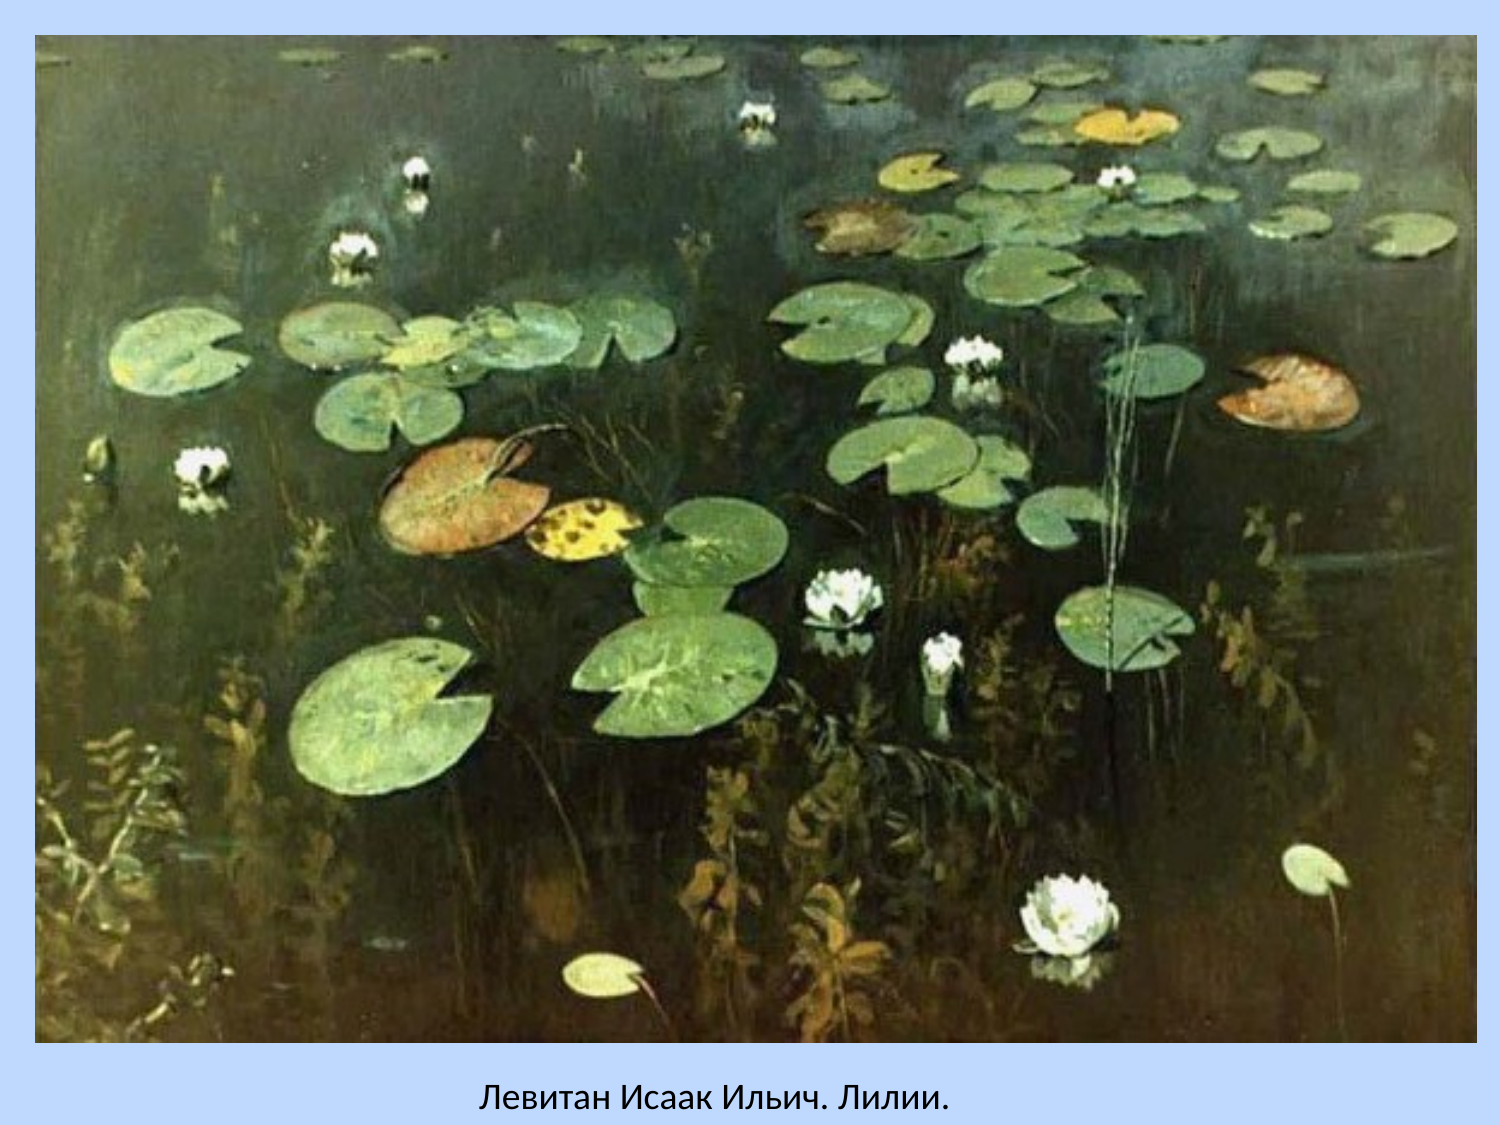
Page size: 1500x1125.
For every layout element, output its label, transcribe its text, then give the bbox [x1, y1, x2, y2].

text_box Левитан Исаак Ильич. Лилии. [433, 1064, 997, 1125]
picture [34, 34, 1477, 1044]
